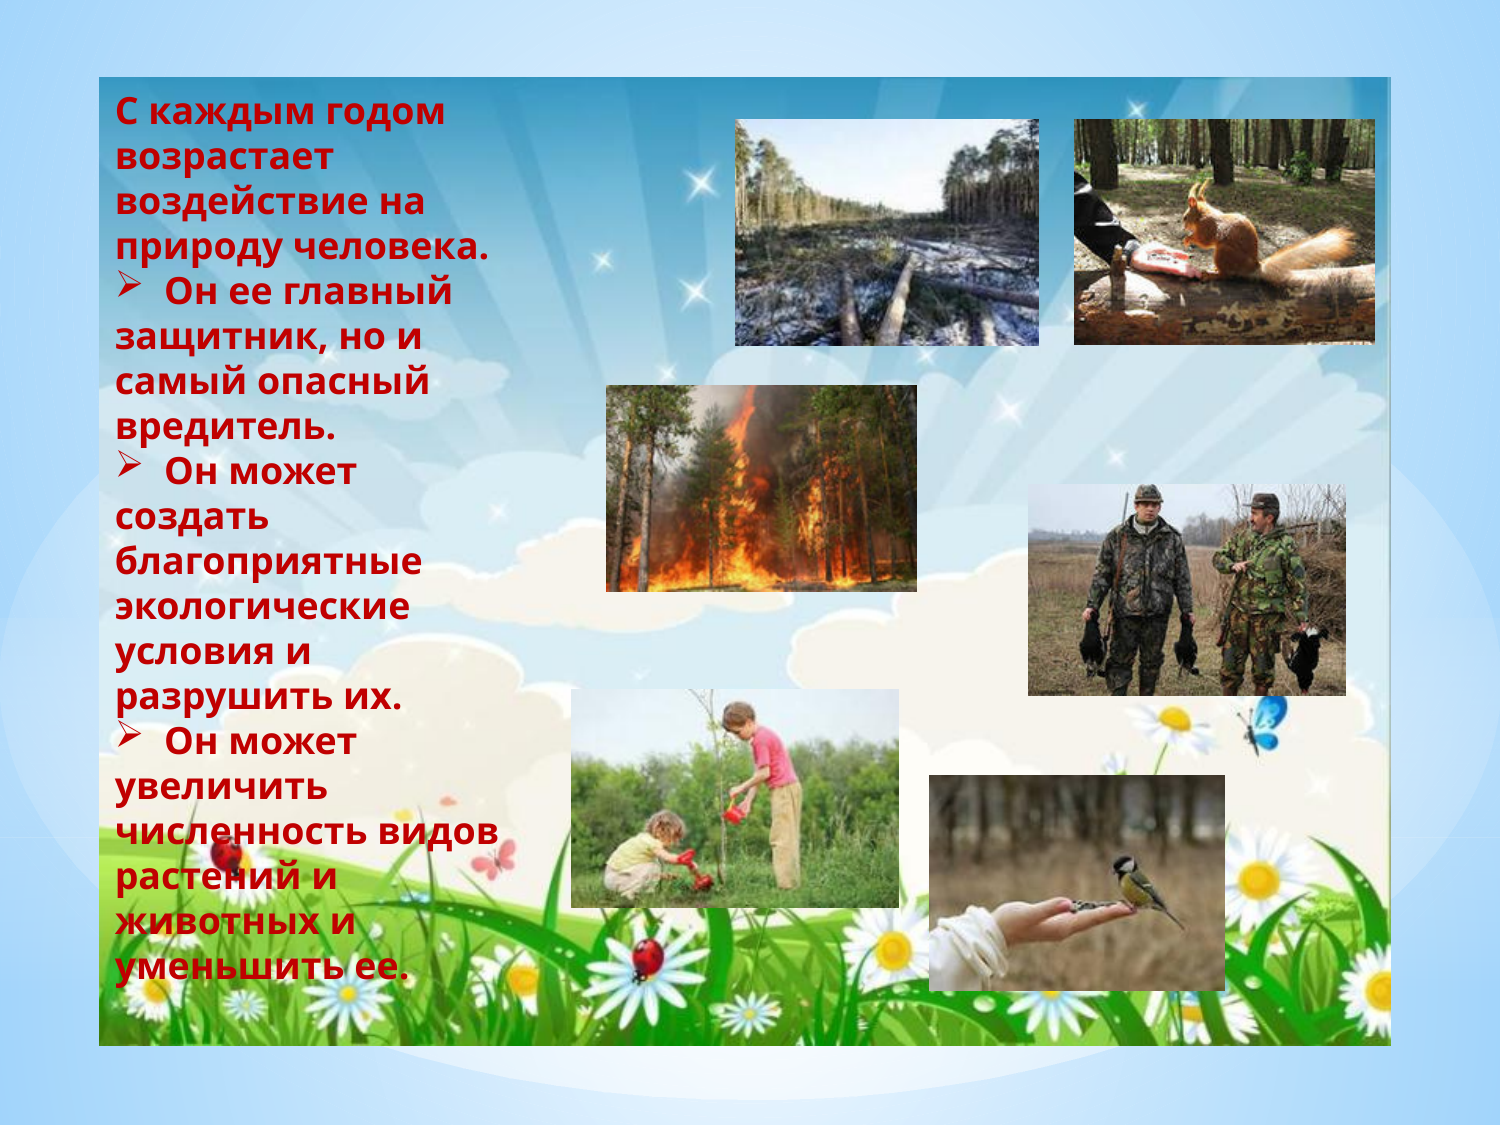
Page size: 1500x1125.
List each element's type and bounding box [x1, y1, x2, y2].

picture [99, 77, 1391, 1046]
